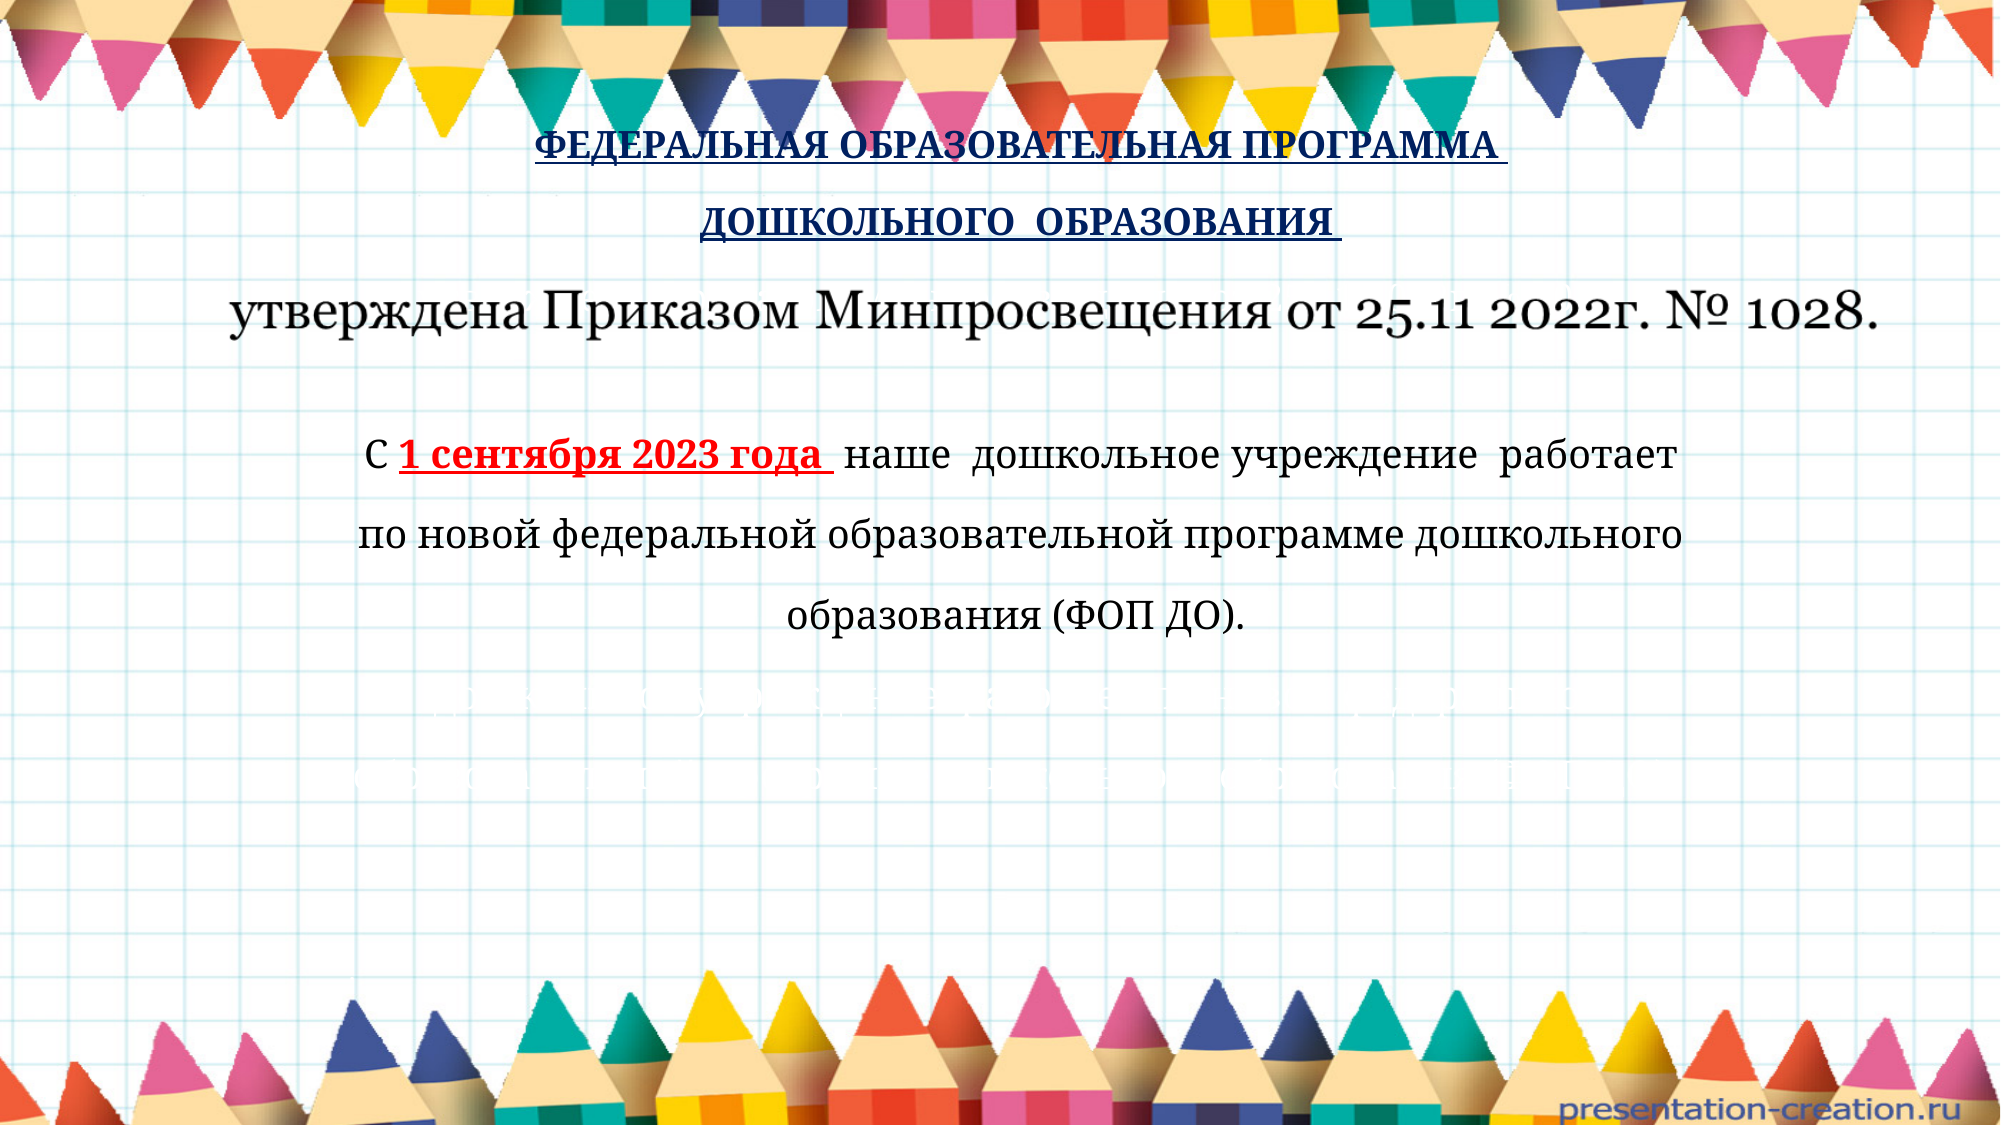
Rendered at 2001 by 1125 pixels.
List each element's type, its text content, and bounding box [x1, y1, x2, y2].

picture [0, 0, 2001, 1125]
list ФЕДЕРАЛЬНАЯ ОБРАЗОВАТЕЛЬНАЯ ПРОГРАММА ДОШКОЛЬНОГО ОБРАЗОВАНИЯ утверждена Приказом Минпросвещения от 25.11 2022г. № 1028. С 1 сентября 2023 года наше дошкольное учреждение работает по новой федеральной образовательной программе дошкольного образования (ФОП ДО). дошкольное учреждение работает по новой федеральной образовательной программе дошкольного образования (ФОП ДО). . [326, 45, 1709, 258]
list ФЕДЕРАЛЬНАЯ ОБРАЗОВАТЕЛЬНАЯ ПРОГРАММА ДОШКОЛЬНОГО ОБРАЗОВАНИЯ утверждена Приказом Минпросвещения от 25.11 2022г. № 1028. С 1 сентября 2023 года наше дошкольное учреждение работает по новой федеральной образовательной программе дошкольного образования (ФОП ДО). дошкольное учреждение работает по новой федеральной образовательной программе дошкольного образования (ФОП ДО). . [326, 386, 1709, 1094]
